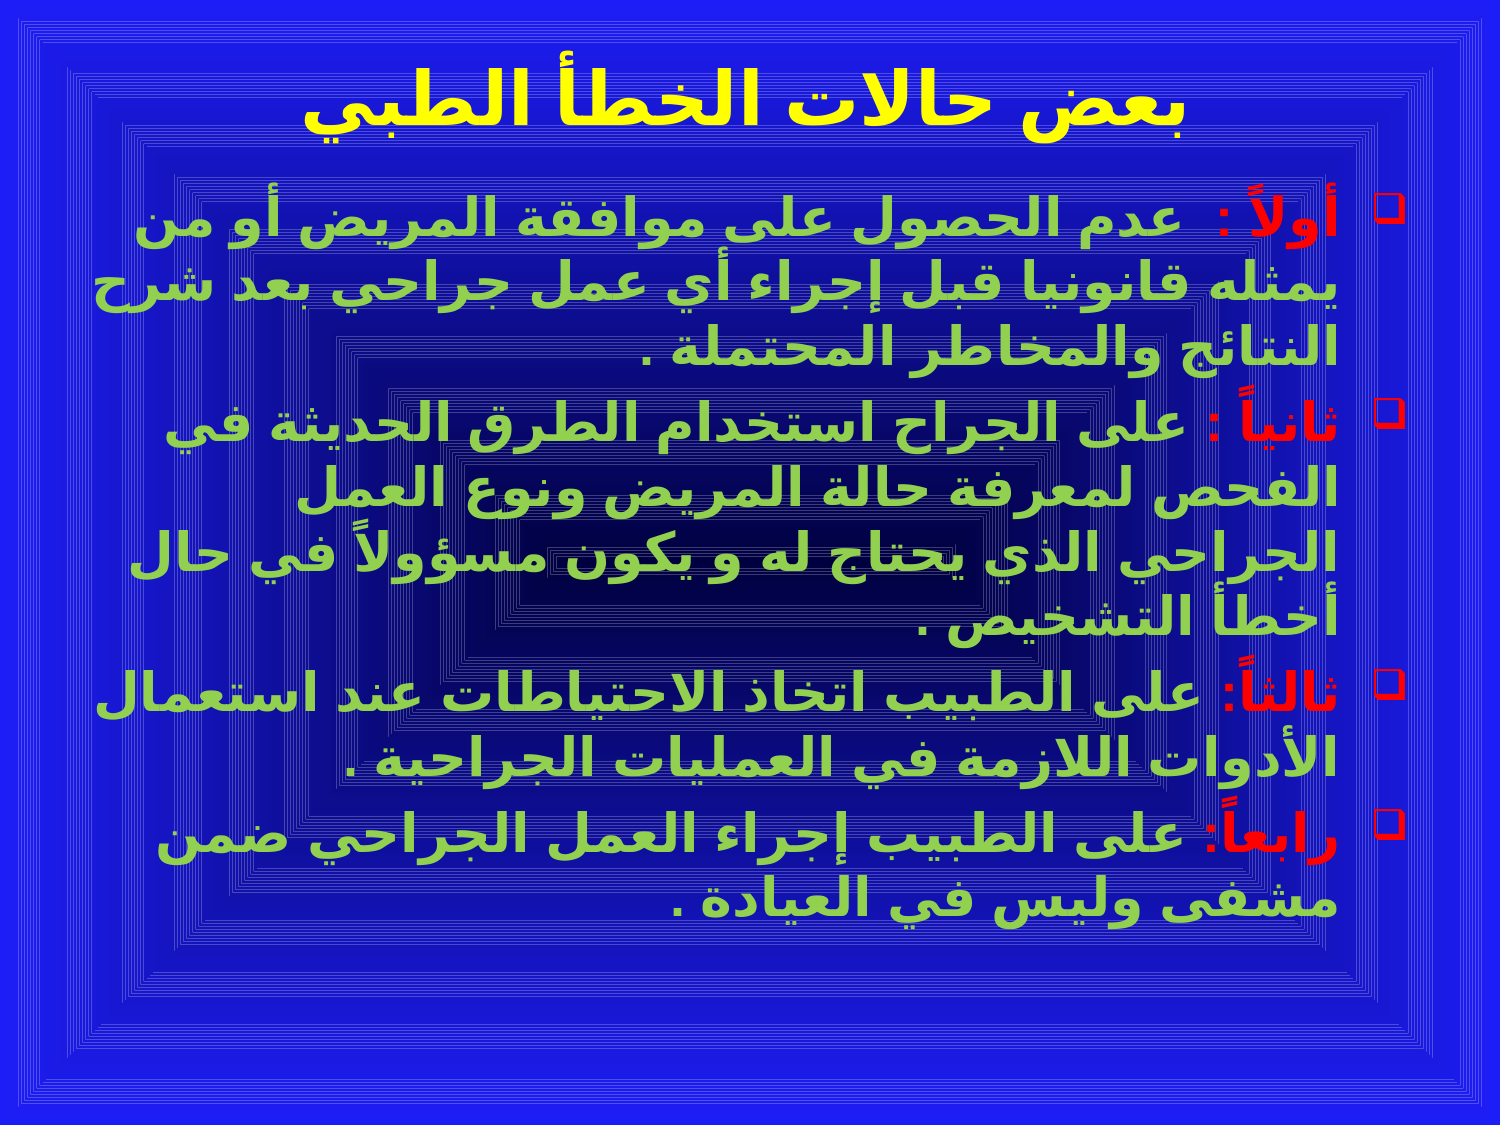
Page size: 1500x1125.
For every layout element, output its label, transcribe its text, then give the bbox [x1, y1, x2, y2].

title بعض حالات الخطأ الطبي [75, 40, 1425, 150]
list أولاً : عدم الحصول على موافقة المريض أو من يمثله قانونيا قبل إجراء أي عمل جراحي بعد شرح النتائج والمخاطر المحتملة . ثانياً : على الجراح استخدام الطرق الحديثة في الفحص لمعرفة حالة المريض ونوع العمل الجراحي الذي يحتاج له و يكون مسؤولاً في حال أخطأ التشخيص . ثالثاً: على الطبيب اتخاذ الاحتياطات عند استعمال الأدوات اللازمة في العمليات الجراحية . رابعاً: على الطبيب إجراء العمل الجراحي ضمن مشفى وليس في العيادة . [75, 174, 1425, 1071]
